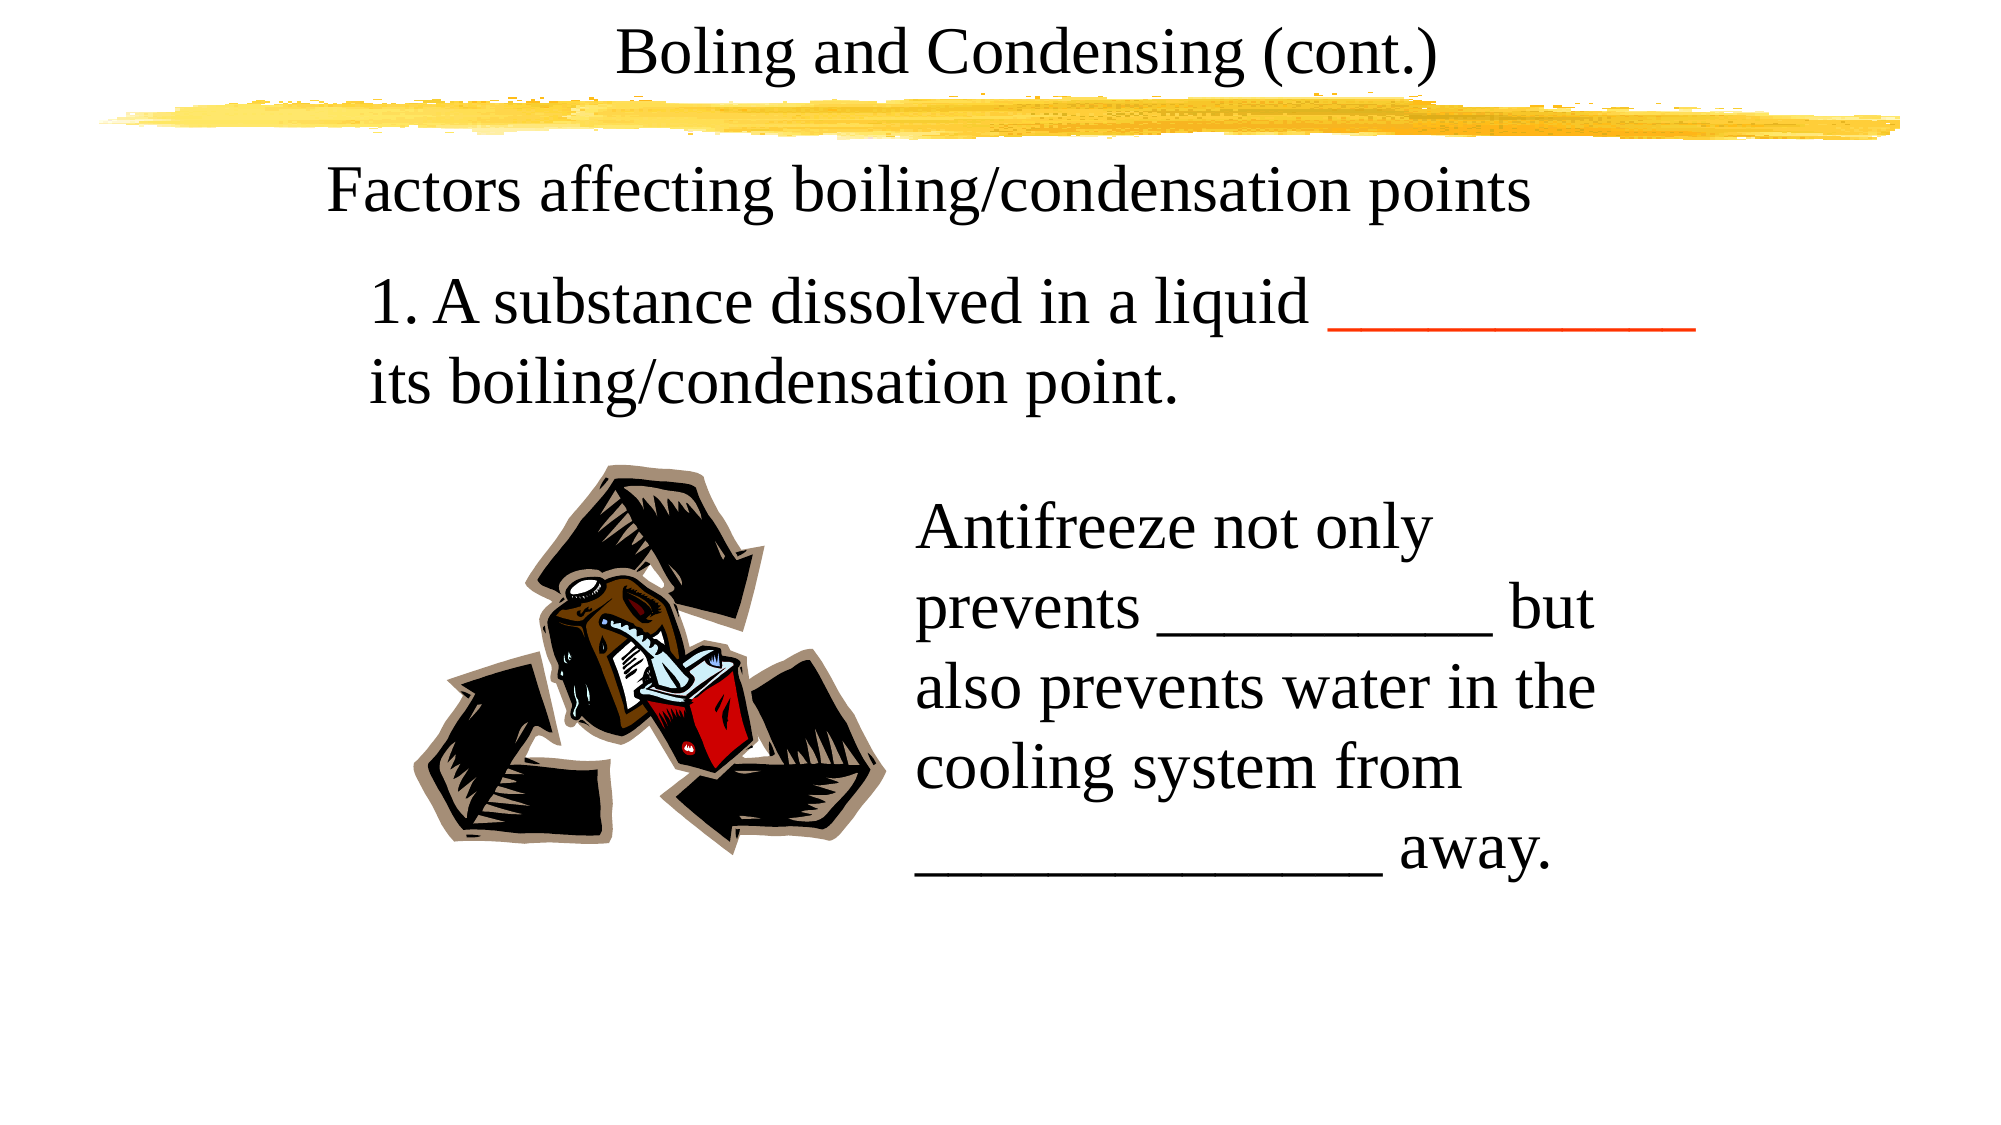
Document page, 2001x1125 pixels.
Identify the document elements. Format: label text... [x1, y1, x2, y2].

text_box Factors affecting boiling/condensation points [311, 137, 1550, 233]
picture [99, 87, 1900, 151]
text_box Boling and Condensing (cont.) [583, 0, 1456, 95]
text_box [412, 462, 1626, 895]
text_box 1. A substance dissolved in a liquid ___________ its boiling/condensation point. [354, 249, 1725, 425]
